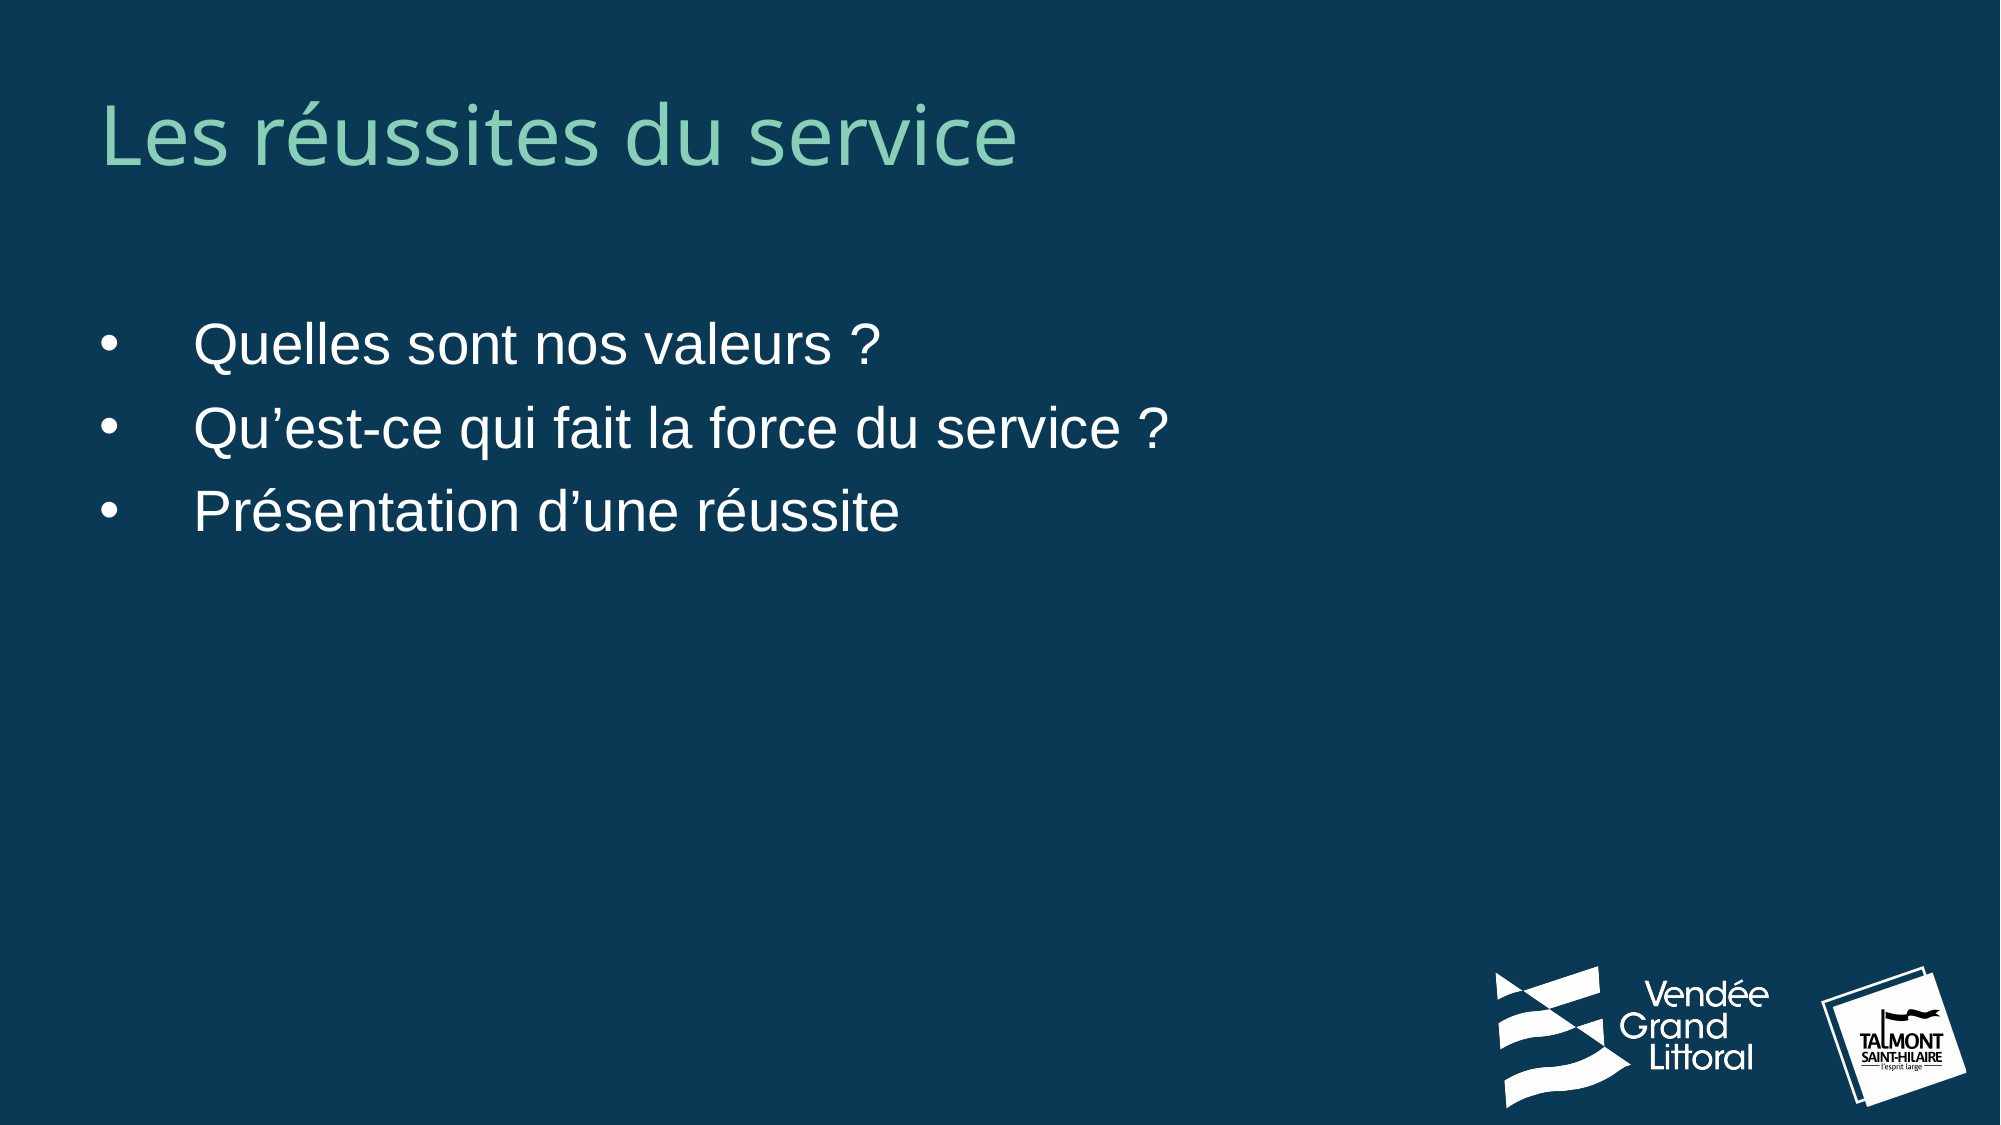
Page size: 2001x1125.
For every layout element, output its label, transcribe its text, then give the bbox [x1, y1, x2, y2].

title Les réussites du service [99, 44, 1900, 233]
subtitle Quelles sont nos valeurs ? Qu’est-ce qui fait la force du service ? Présentation d’une réussite [99, 263, 1900, 596]
picture [1821, 966, 1967, 1107]
picture [1460, 952, 1800, 1125]
